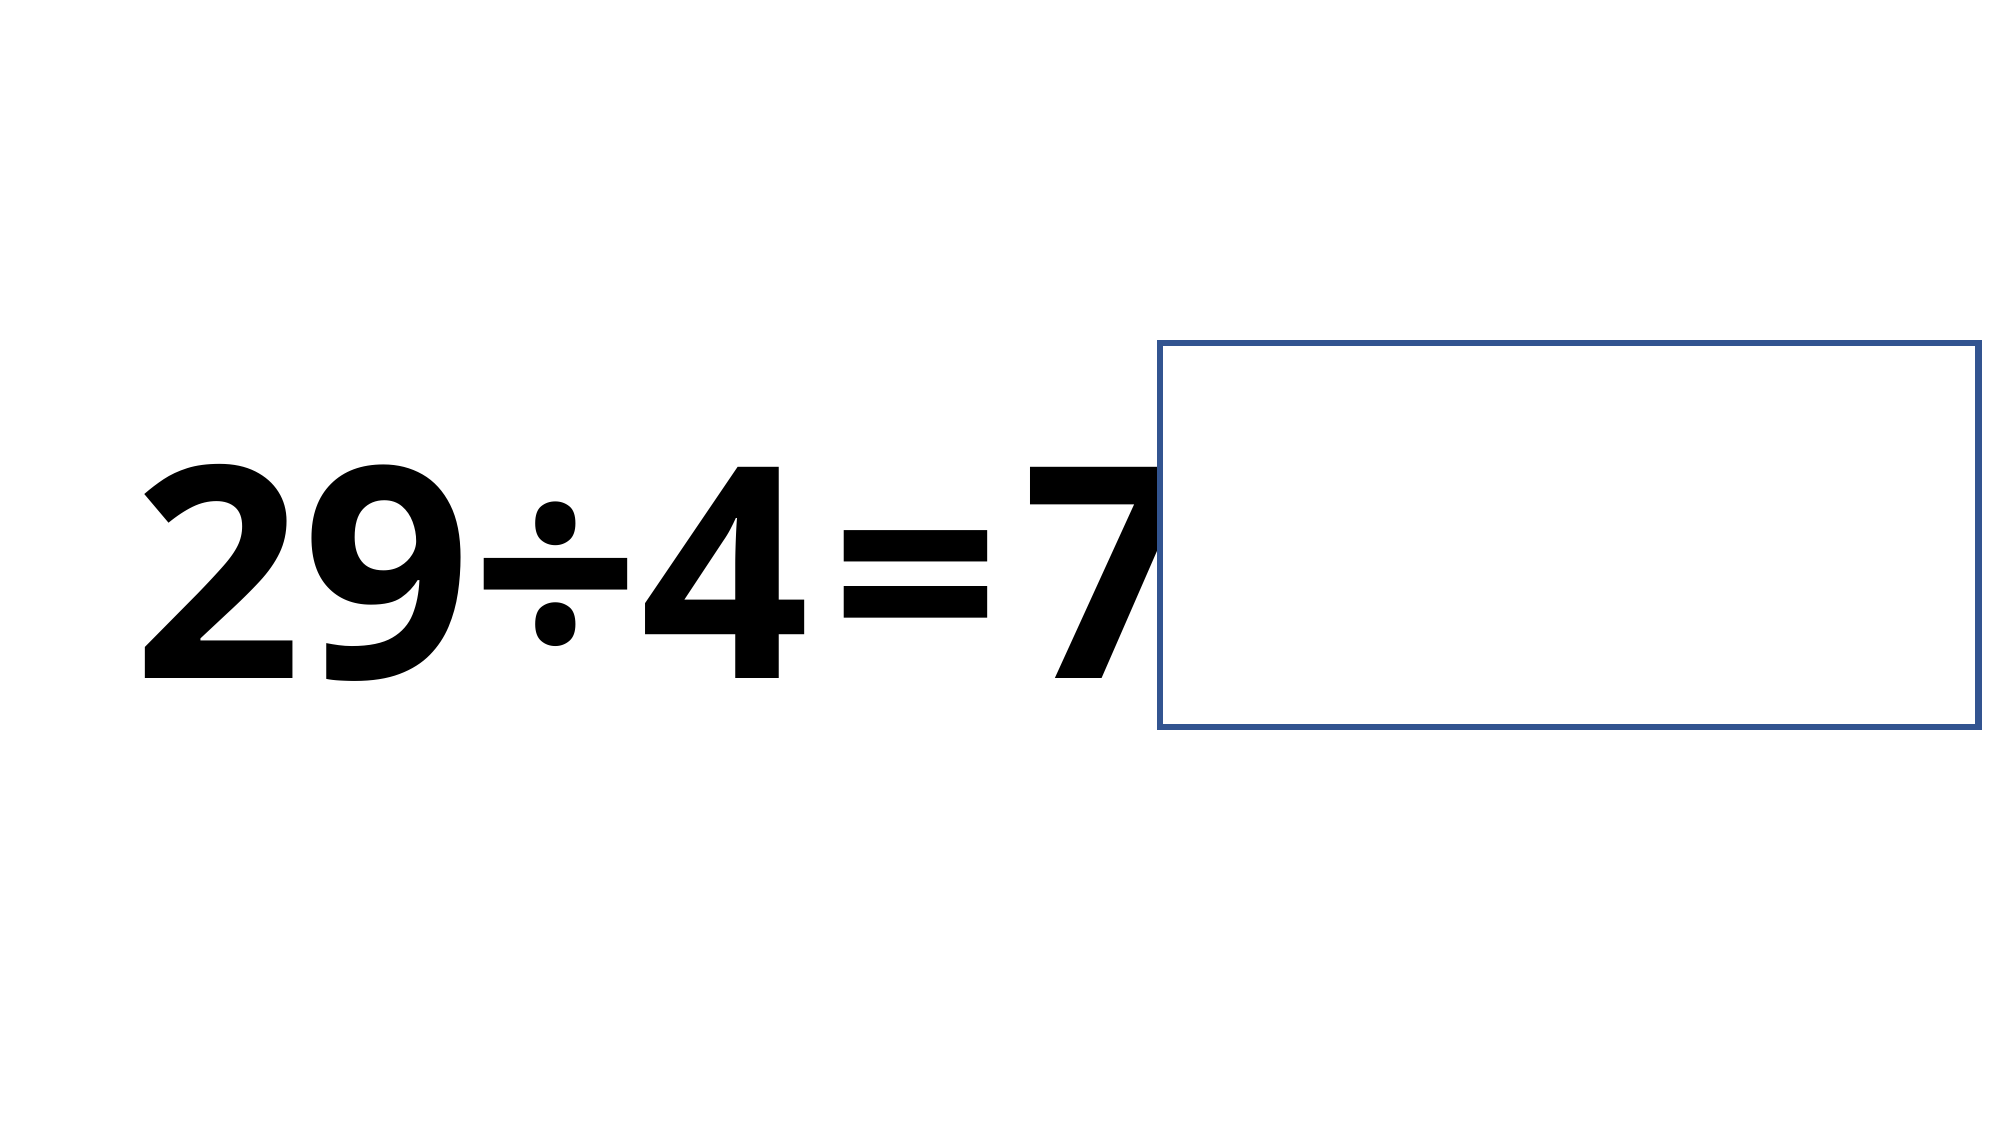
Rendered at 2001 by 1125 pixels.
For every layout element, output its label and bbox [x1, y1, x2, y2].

text_box [1159, 342, 1980, 375]
text_box [0, 375, 2000, 750]
